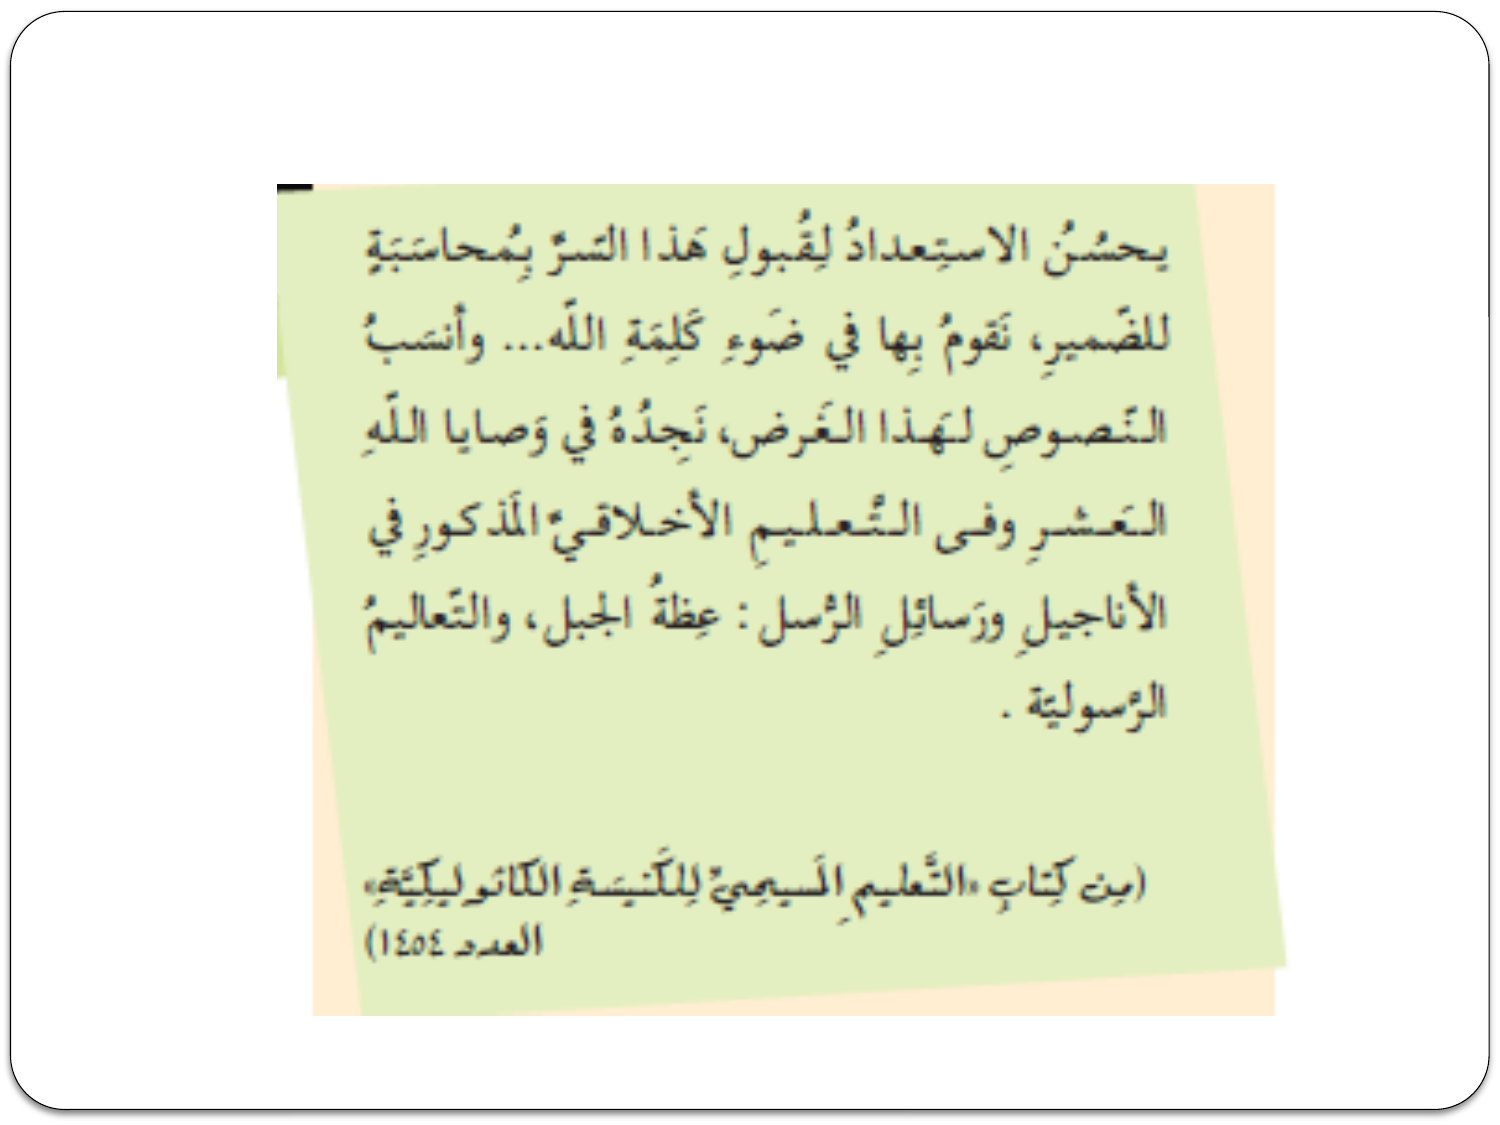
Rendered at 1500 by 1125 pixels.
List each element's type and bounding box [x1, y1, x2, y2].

picture [277, 184, 1303, 1016]
